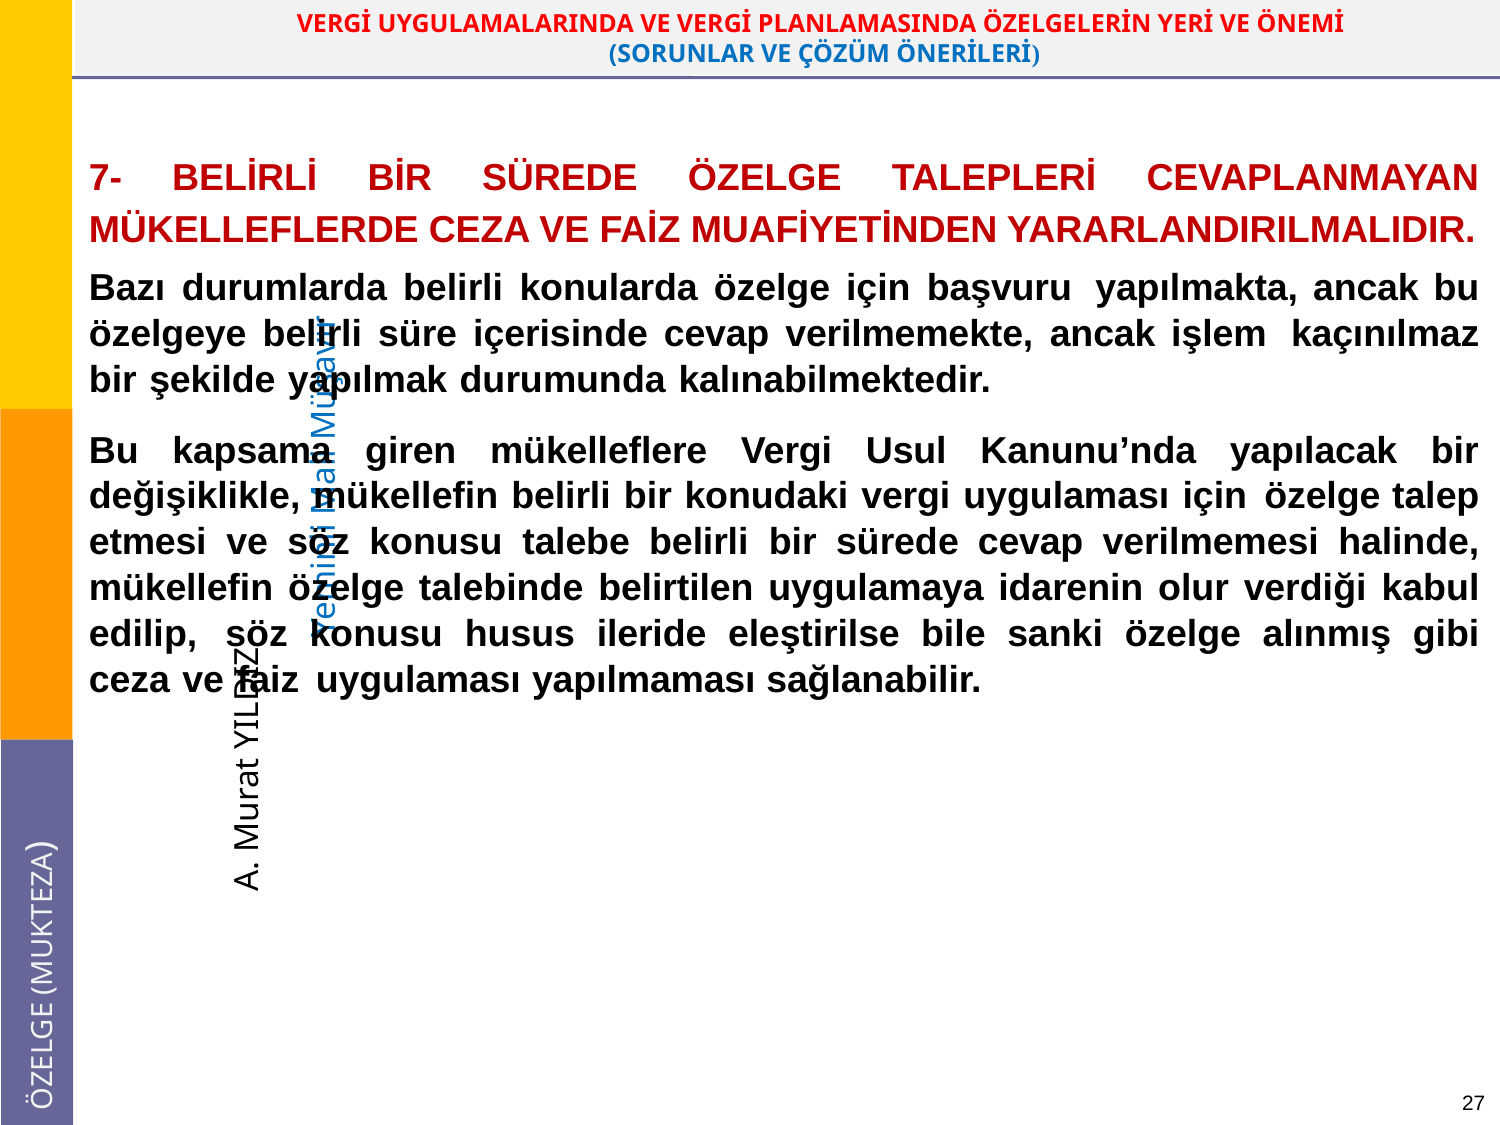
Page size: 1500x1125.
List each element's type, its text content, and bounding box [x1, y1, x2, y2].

text_box 7- BELİRLİ BİR SÜREDE ÖZELGE TALEPLERİ CEVAPLANMAYAN MÜKELLEFLERDE CEZA VE FAİZ MUAFİYETİNDEN YARARLANDIRILMALIDIR. Bazı durumlarda belirli konularda özelge için başvuru yapılmakta, ancak bu özelgeye belirli süre içerisinde cevap verilmemekte, ancak işlem kaçınılmaz bir şekilde yapılmak durumunda kalınabilmektedir. Bu kapsama giren mükelleflere Vergi Usul Kanunu’nda yapılacak bir değişiklikle, mükellefin belirli bir konudaki vergi uygulaması için özelge talep etmesi ve söz konusu talebe belirli bir sürede cevap verilmemesi halinde, mükellefin özelge talebinde belirtilen uygulamaya idarenin olur verdiği kabul edilip, söz konusu husus ileride eleştirilse bile sanki özelge alınmış gibi ceza ve faiz uygulaması yapılmaması sağlanabilir. [74, 138, 1500, 708]
slide_number 27 [1427, 1082, 1500, 1125]
